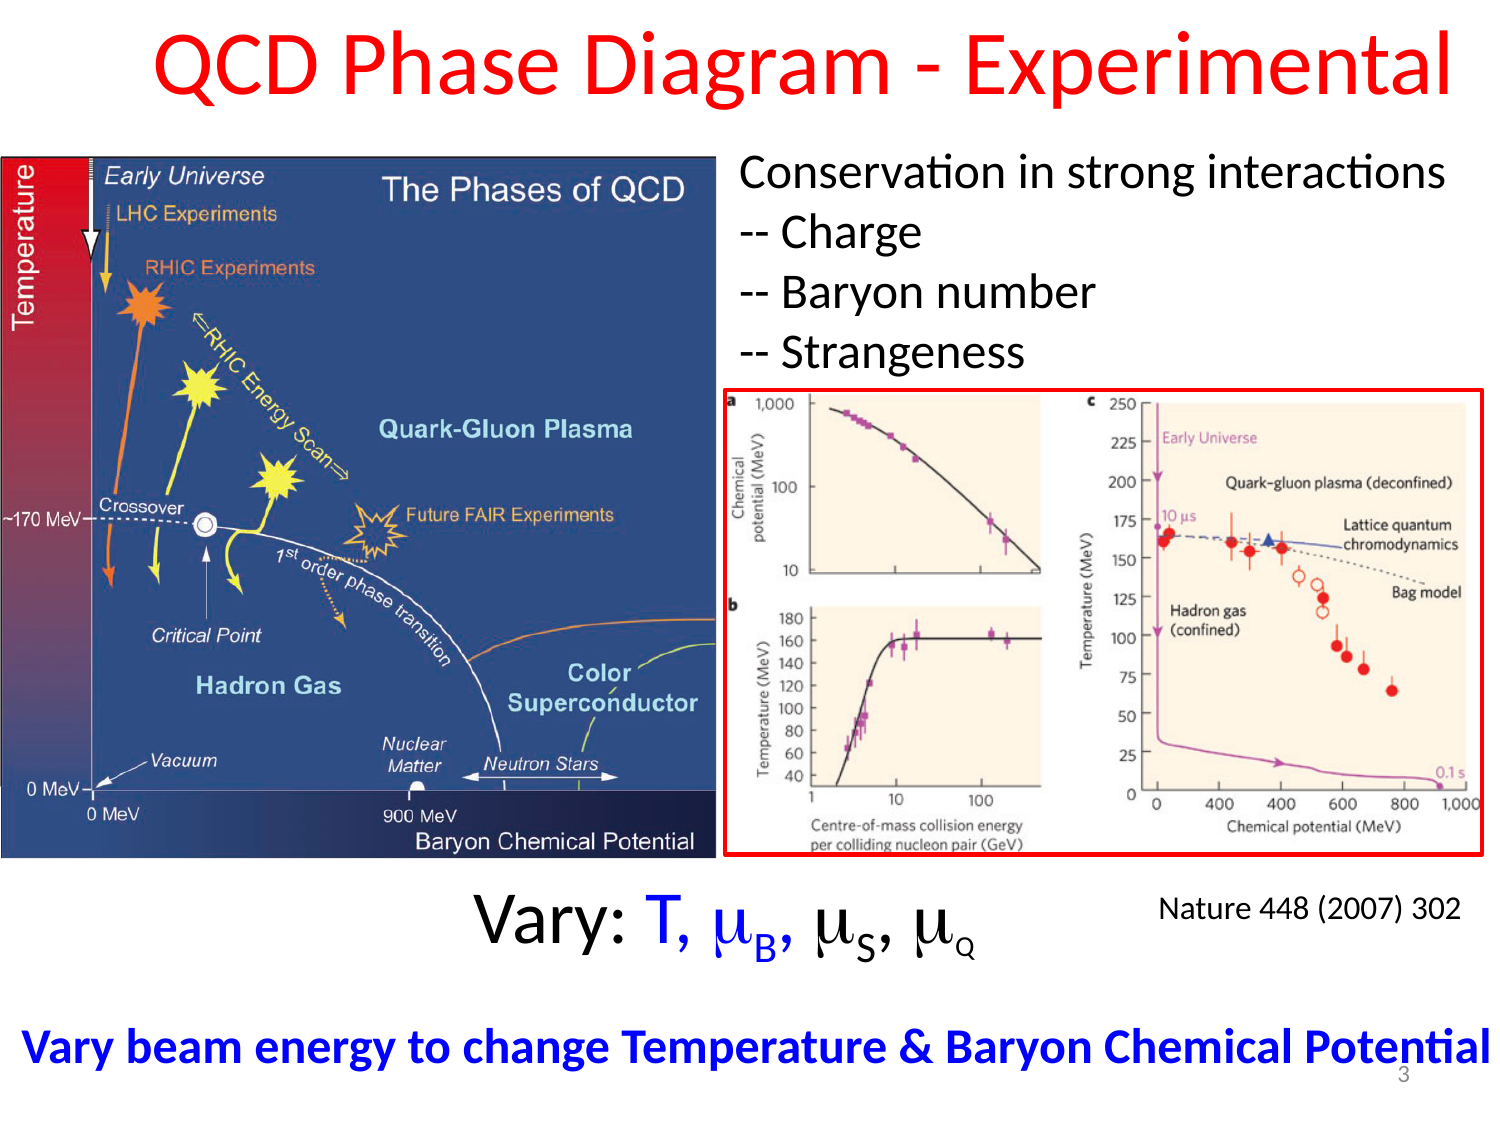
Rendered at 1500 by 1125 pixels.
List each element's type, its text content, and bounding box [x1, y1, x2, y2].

picture [0, 155, 717, 859]
text_box Vary beam energy to change Temperature & Baryon Chemical Potential [6, 1006, 1500, 1081]
slide_number 3 [1074, 1042, 1425, 1103]
title QCD Phase Diagram - Experimental [0, 0, 1500, 152]
picture [726, 391, 1481, 853]
text_box Vary: T, mB, mS, mQ [458, 861, 990, 979]
text_box Nature 448 (2007) 302 [1143, 878, 1477, 934]
text_box Conservation in strong interactions -- Charge -- Baryon number -- Strangeness [724, 131, 1491, 386]
